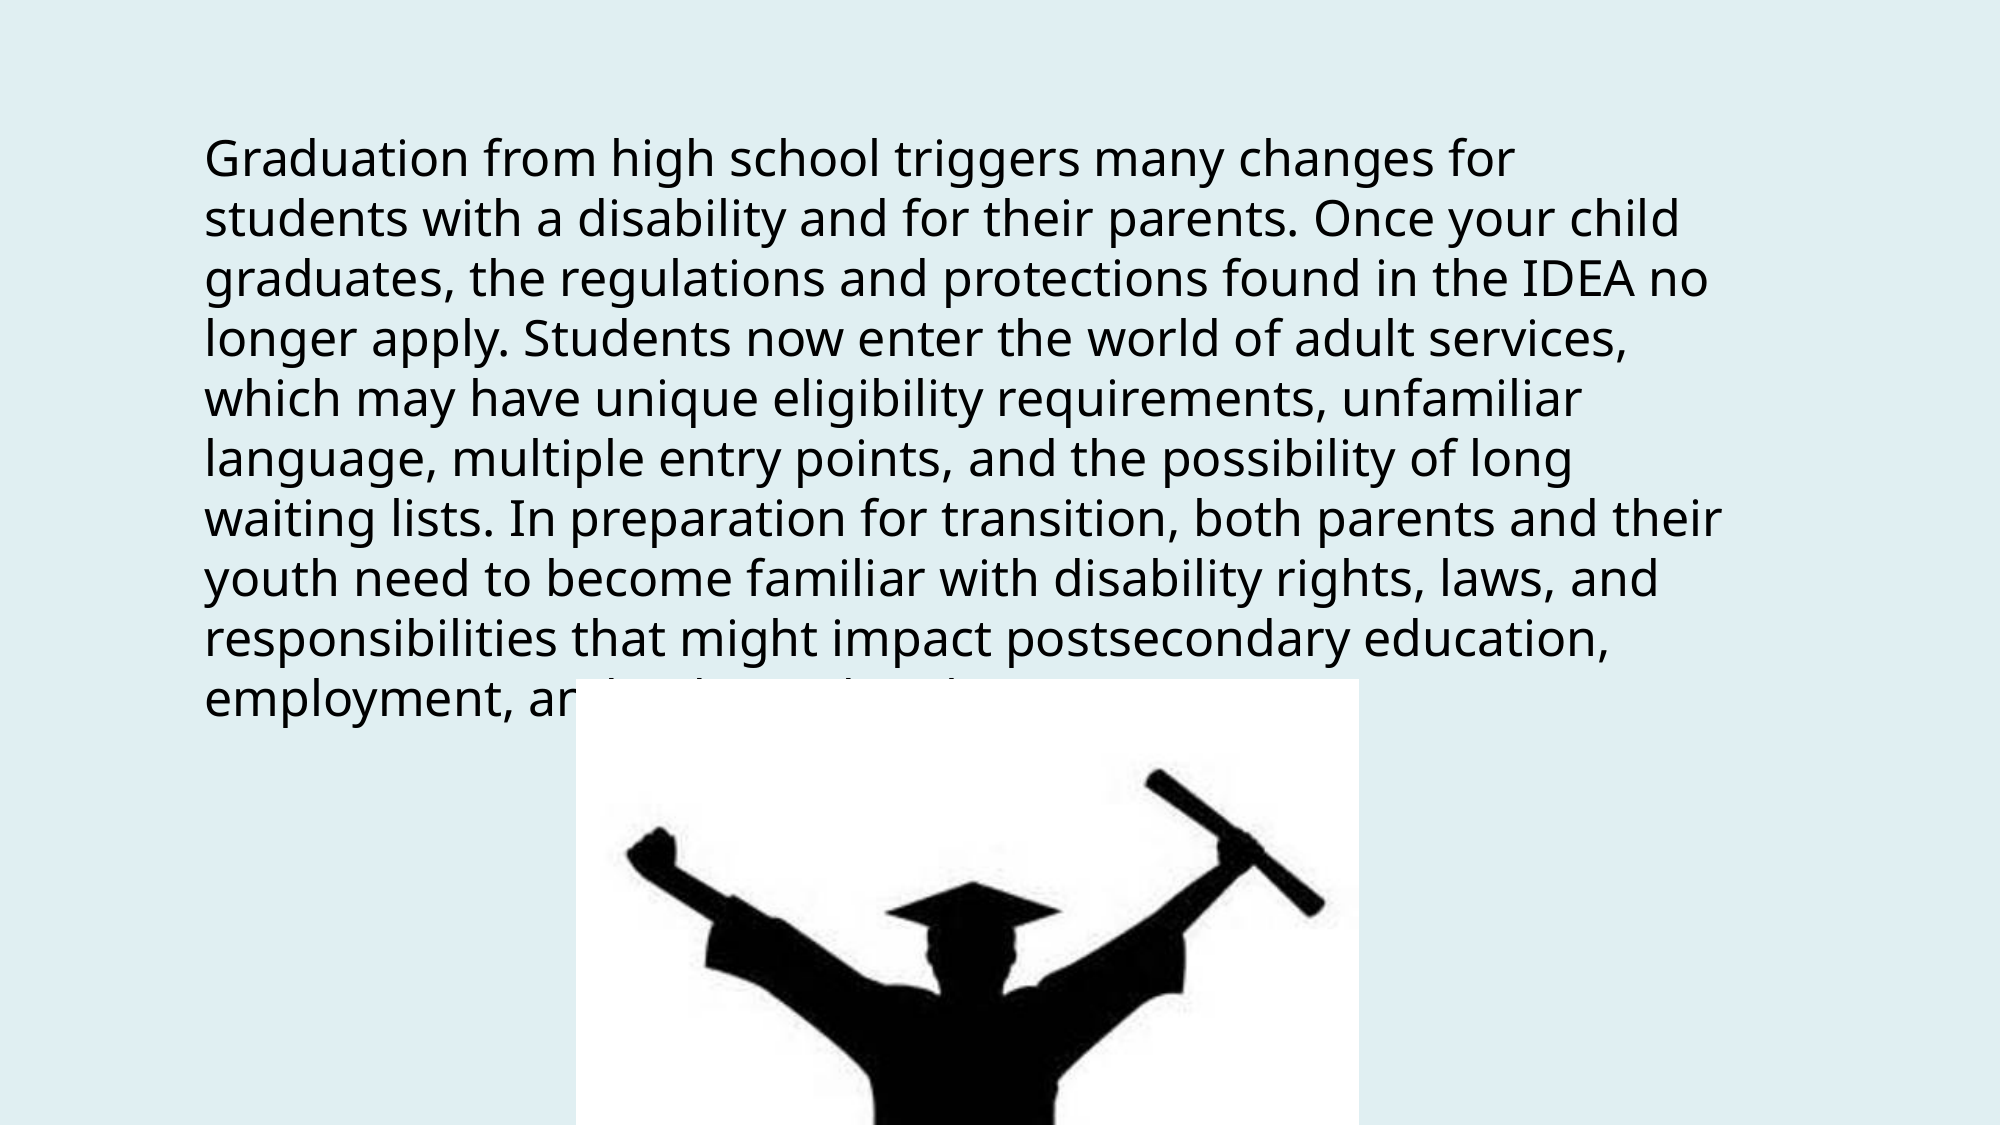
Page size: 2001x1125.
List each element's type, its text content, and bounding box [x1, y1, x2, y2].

picture [576, 679, 1359, 1125]
text_box Graduation from high school triggers many changes for students with a disability and for their parents. Once your child graduates, the regulations and protections found in the IDEA no longer apply. Students now enter the world of adult services, which may have unique eligibility requirements, unfamiliar language, multiple entry points, and the possibility of long waiting lists. In preparation for transition, both parents and their youth need to become familiar with disability rights, laws, and responsibilities that might impact postsecondary education, employment, and independent living. [190, 119, 1745, 734]
